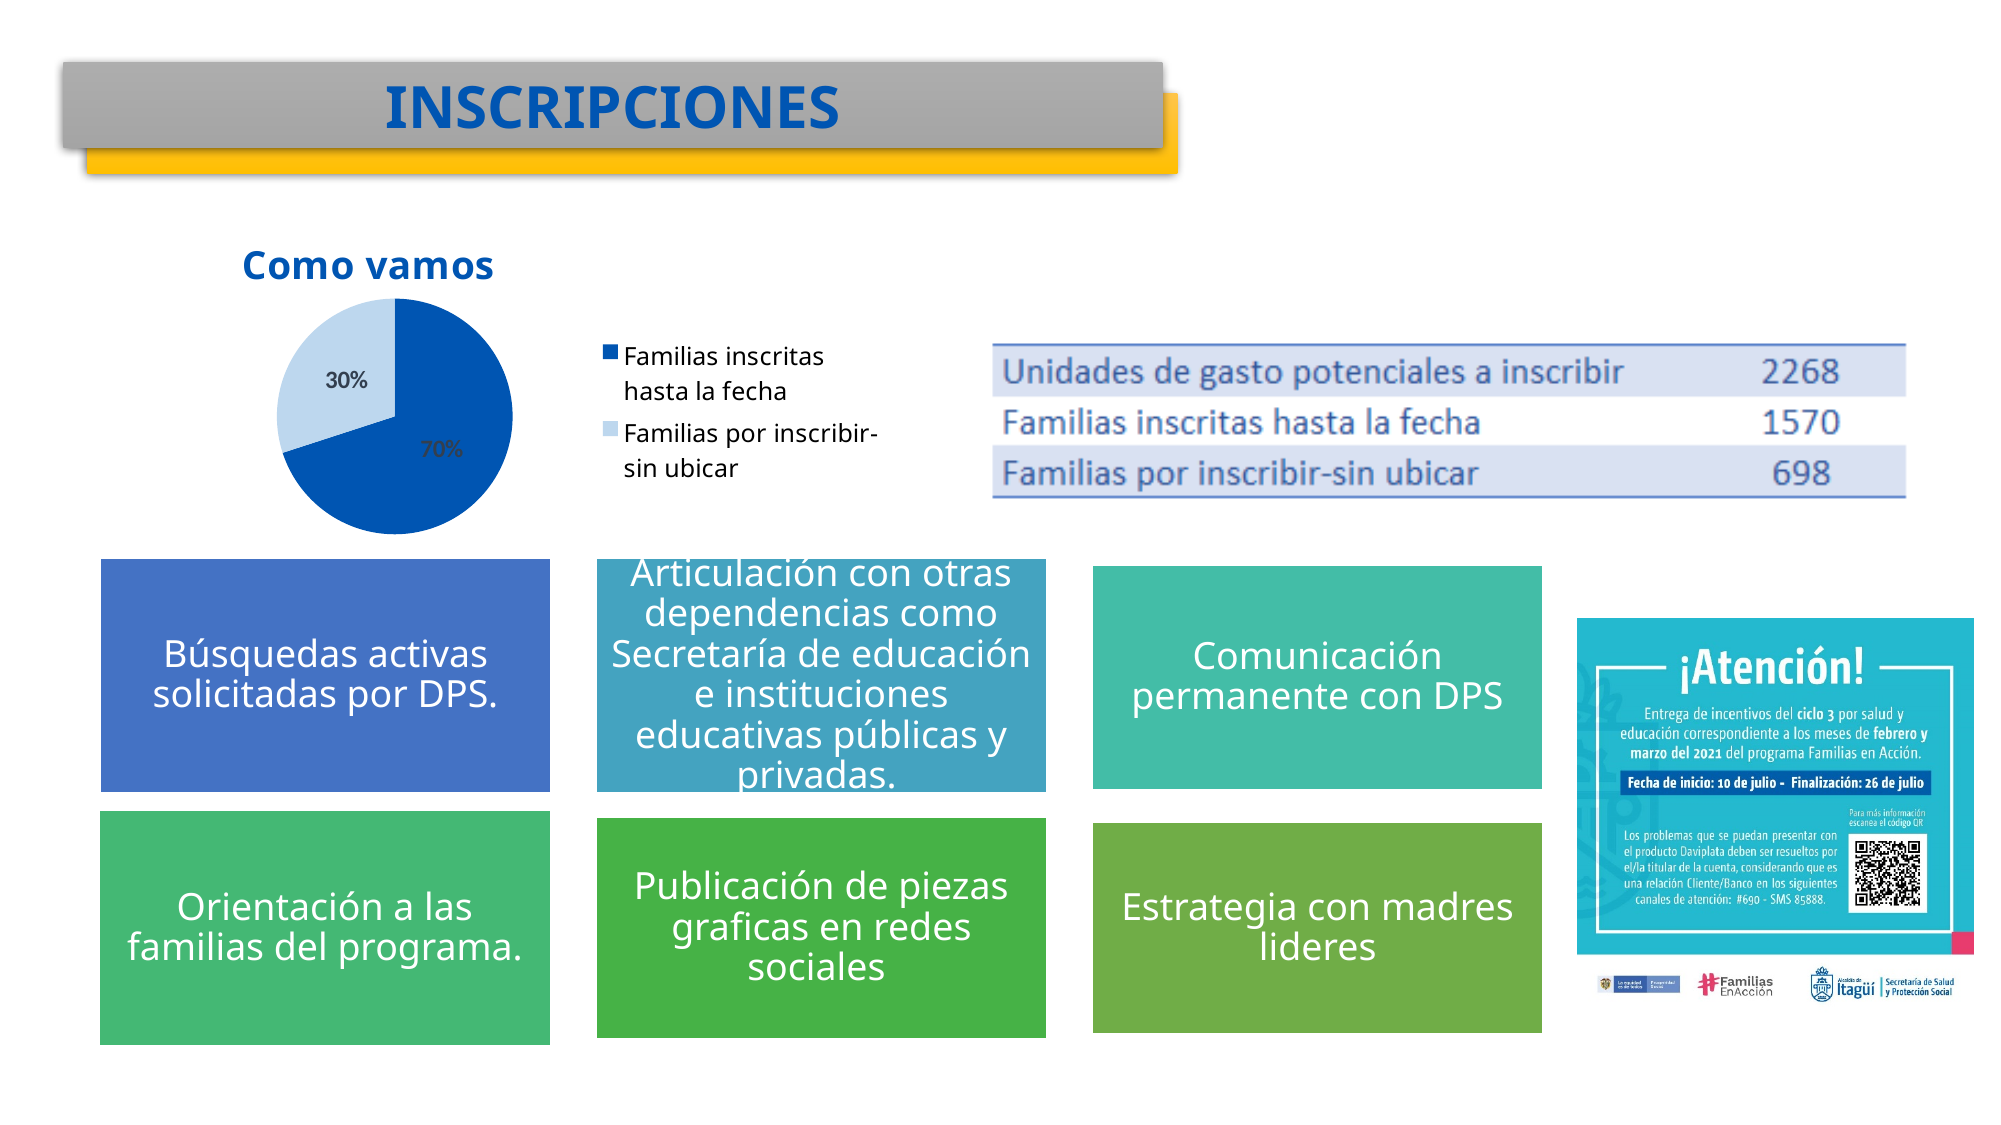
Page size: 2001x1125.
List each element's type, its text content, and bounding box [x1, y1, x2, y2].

picture [1577, 618, 1974, 1015]
text_box INSCRIPCIONES [63, 62, 1163, 148]
chart [200, 200, 894, 483]
picture [980, 331, 1922, 512]
text_box [87, 93, 1178, 174]
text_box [99, 483, 1544, 1094]
